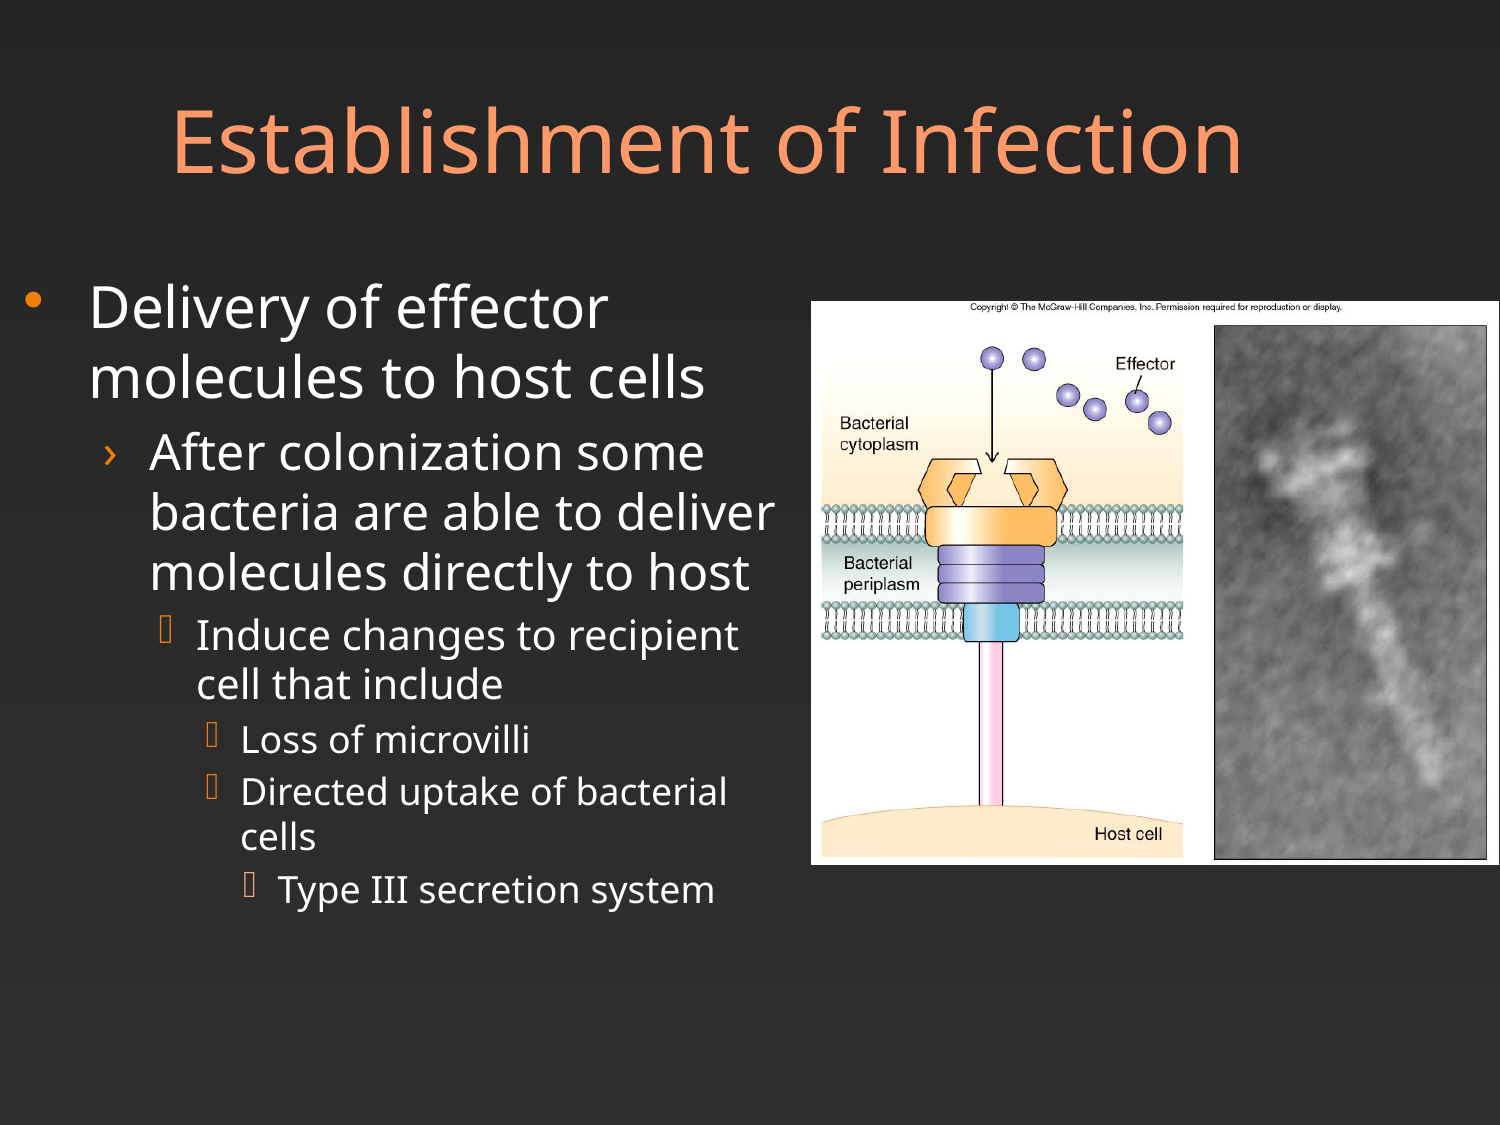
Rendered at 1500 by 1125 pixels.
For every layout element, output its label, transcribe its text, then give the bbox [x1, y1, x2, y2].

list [811, 300, 1499, 865]
title Establishment of Infection [75, 45, 1425, 233]
list Delivery of effector molecules to host cells After colonization some bacteria are able to deliver molecules directly to host Induce changes to recipient cell that include Loss of microvilli Directed uptake of bacterial cells Type III secretion system [0, 262, 826, 1063]
